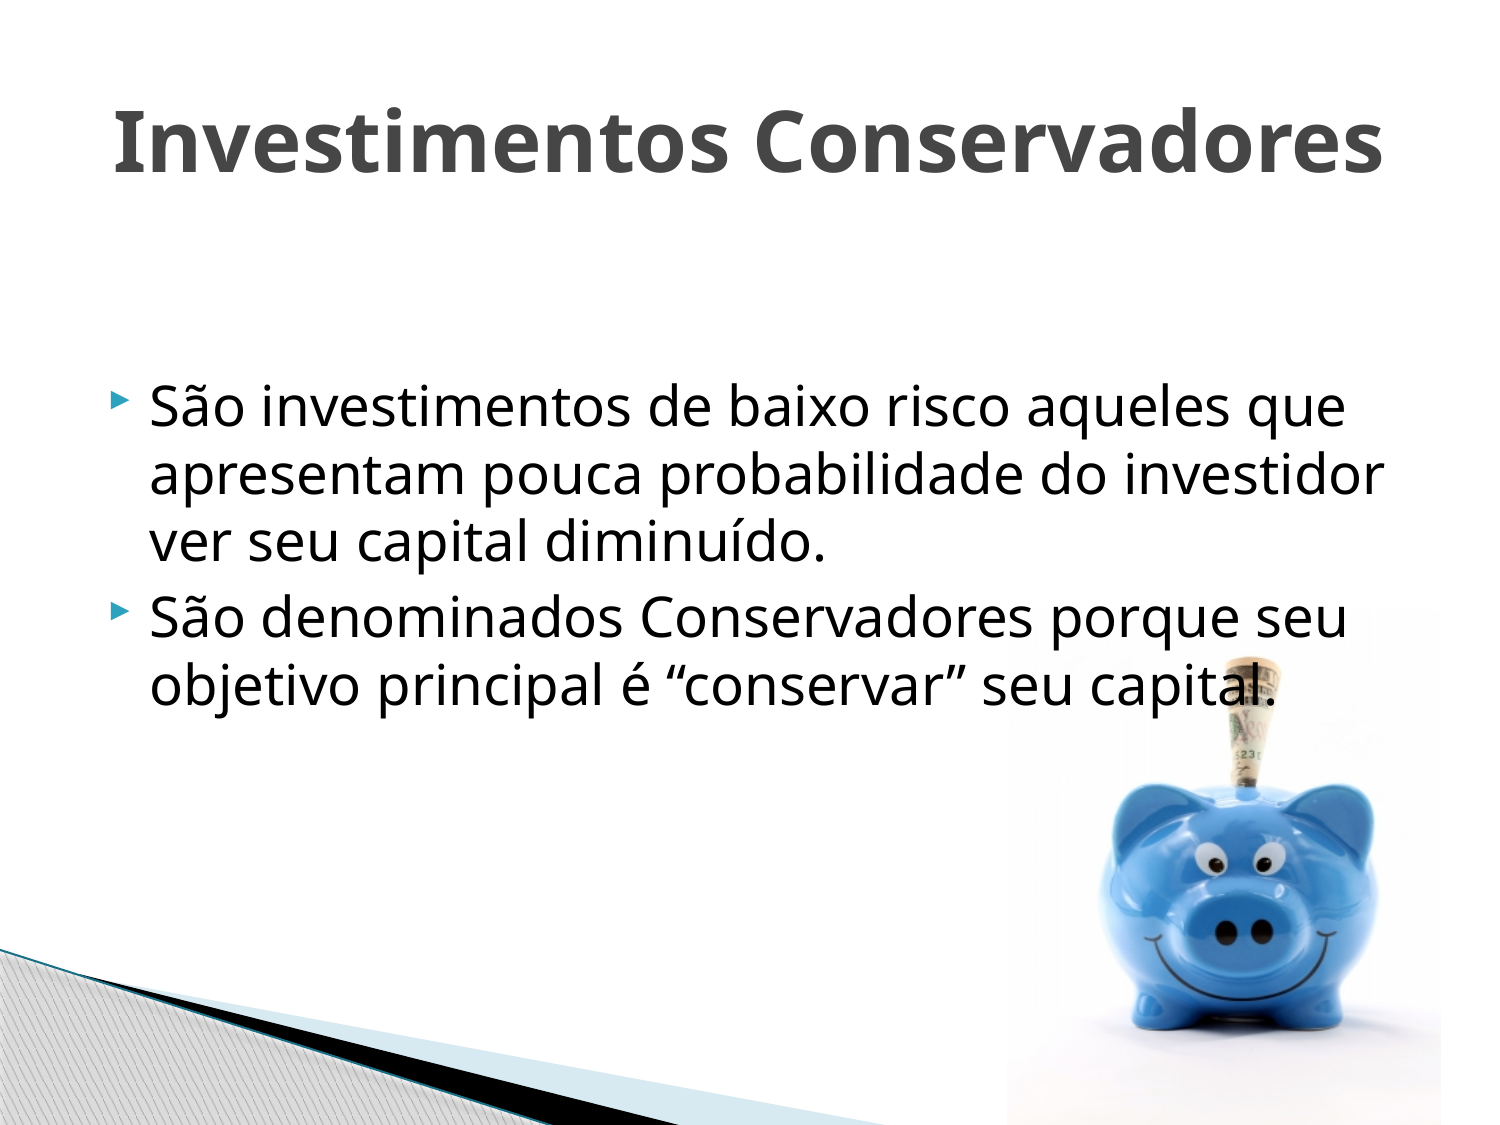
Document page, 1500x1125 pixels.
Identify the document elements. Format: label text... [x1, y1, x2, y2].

list São investimentos de baixo risco aqueles que apresentam pouca probabilidade do investidor ver seu capital diminuído. São denominados Conservadores porque seu objetivo principal é “conservar” seu capital. [75, 363, 1425, 986]
picture [1007, 609, 1441, 1125]
title Investimentos Conservadores [75, 45, 1425, 233]
